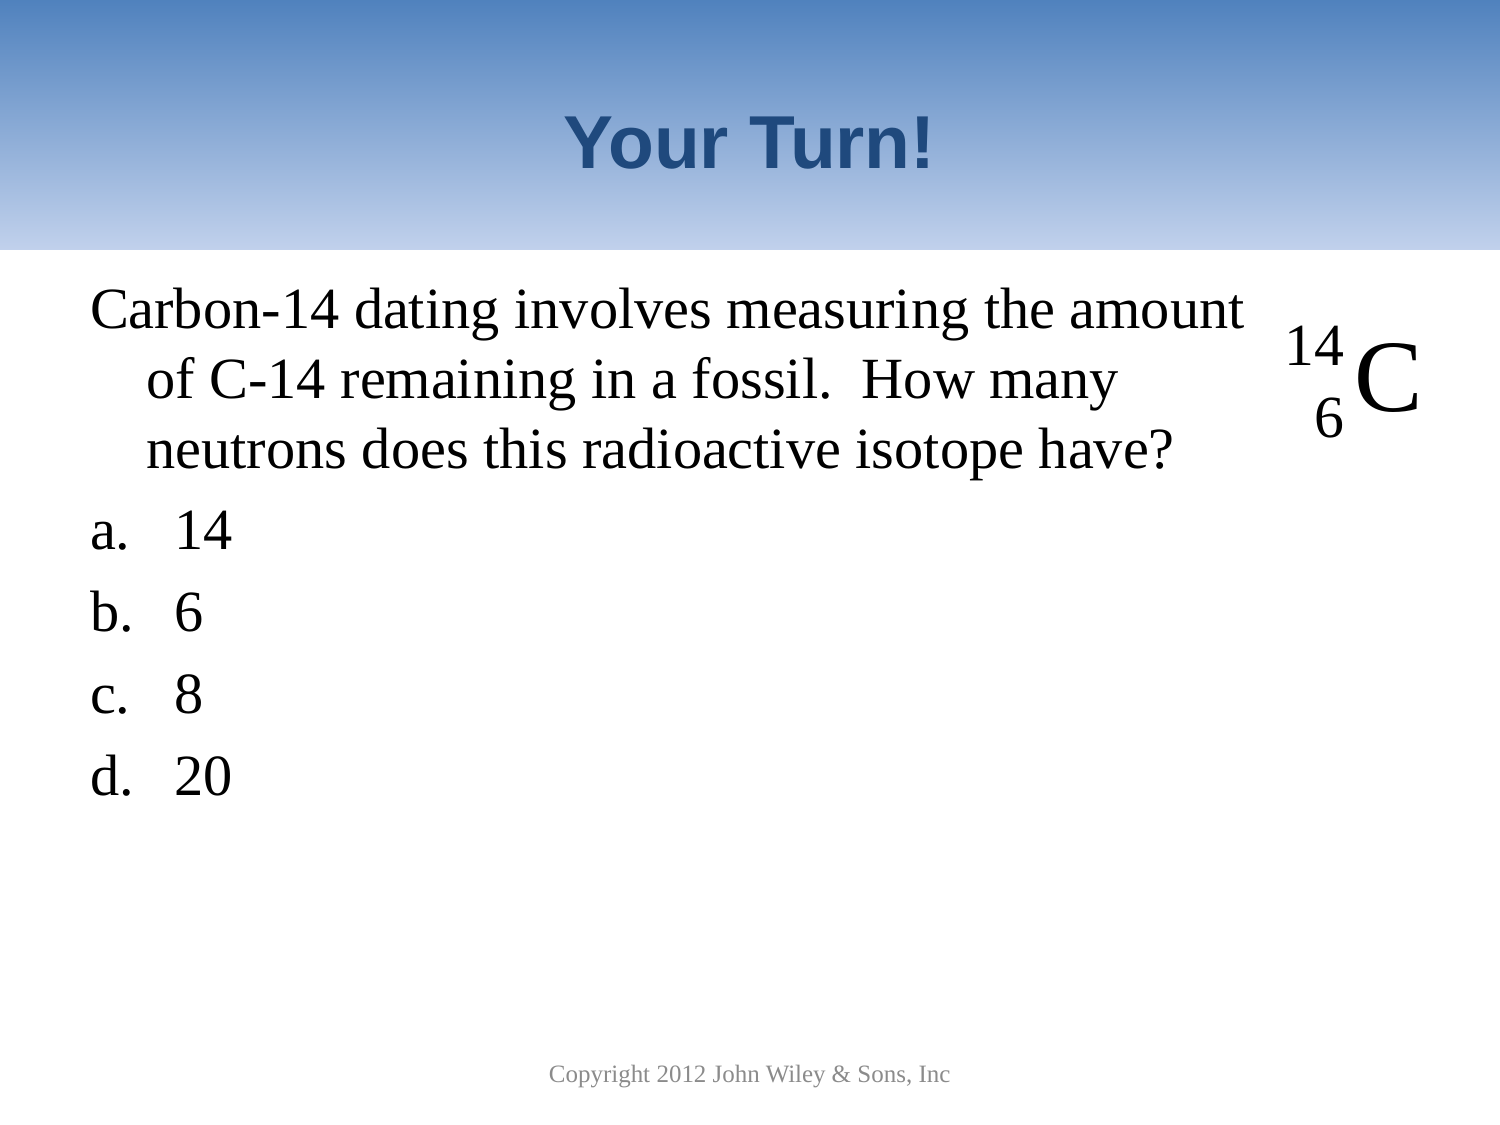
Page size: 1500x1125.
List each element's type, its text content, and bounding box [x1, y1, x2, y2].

list Carbon-14 dating involves measuring the amount of C-14 remaining in a fossil. How many neutrons does this radioactive isotope have? 14 6 8 20 [74, 262, 1276, 1006]
footer Copyright 2012 John Wiley & Sons, Inc [512, 1042, 988, 1103]
title Your Turn! [74, 44, 1426, 233]
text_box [1274, 299, 1438, 463]
